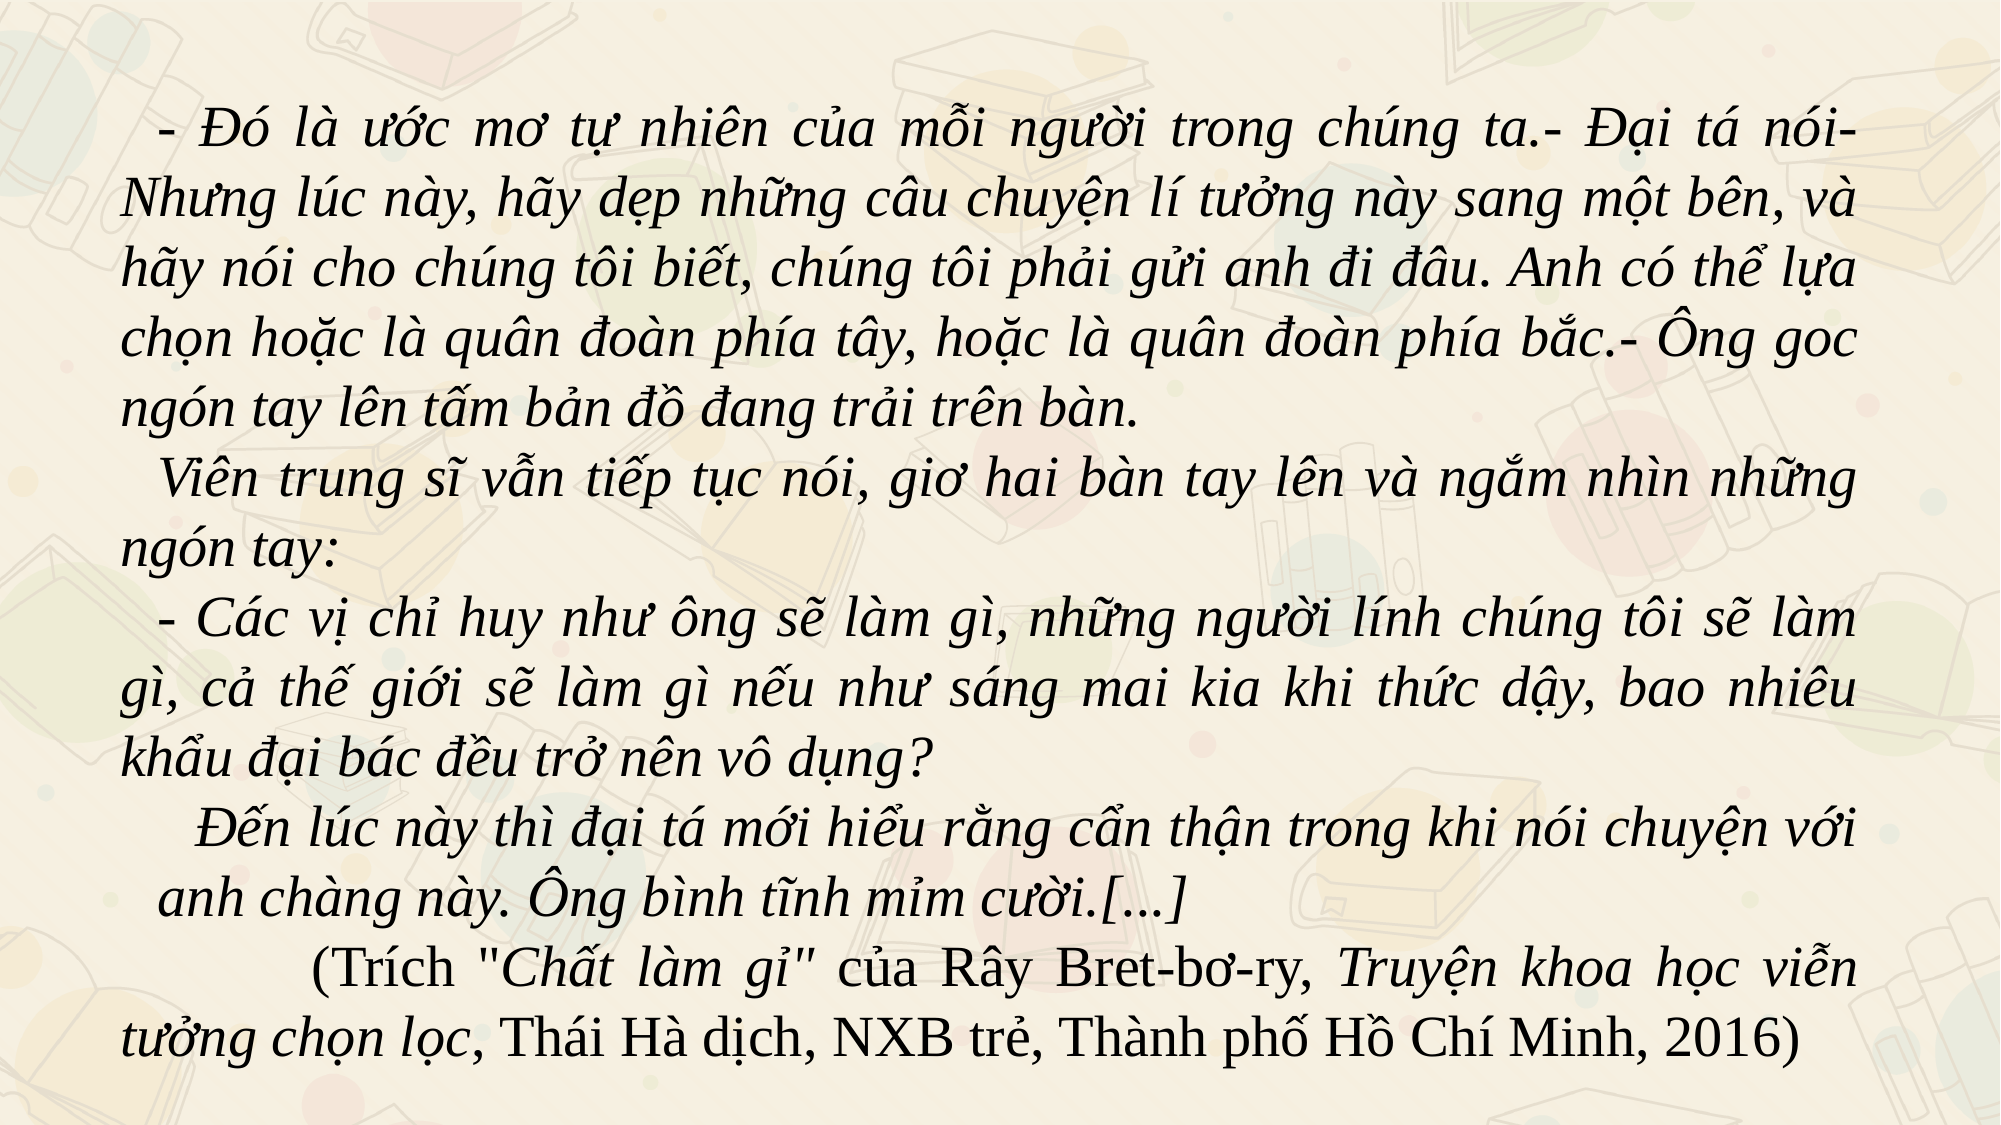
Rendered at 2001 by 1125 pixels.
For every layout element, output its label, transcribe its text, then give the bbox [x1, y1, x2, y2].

text_box - Đó là ước mơ tự nhiên của mỗi người trong chúng ta.- Đại tá nói- Nhưng lúc này, hãy dẹp những câu chuyện lí tưởng này sang một bên, và hãy nói cho chúng tôi biết, chúng tôi phải gửi anh đi đâu. Anh có thể lựa chọn hoặc là quân đoàn phía tây, hoặc là quân đoàn phía bắc.- Ông goc ngón tay lên tấm bản đồ đang trải trên bàn. Viên trung sĩ vẫn tiếp tục nói, giơ hai bàn tay lên và ngắm nhìn những ngón tay: - Các vị chỉ huy như ông sẽ làm gì, những người lính chúng tôi sẽ làm gì, cả thế giới sẽ làm gì nếu như sáng mai kia khi thức dậy, bao nhiêu khẩu đại bác đều trở nên vô dụng? Đến lúc này thì đại tá mới hiểu rằng cẩn thận trong khi nói chuyện với anh chàng này. Ông bình tĩnh mỉm cười.[...] (Trích "Chất làm gỉ" của Rây Bret-bơ-ry, Truyện khoa học viễn tưởng chọn lọc, Thái Hà dịch, NXB trẻ, Thành phố Hồ Chí Minh, 2016) [105, 80, 1874, 1075]
